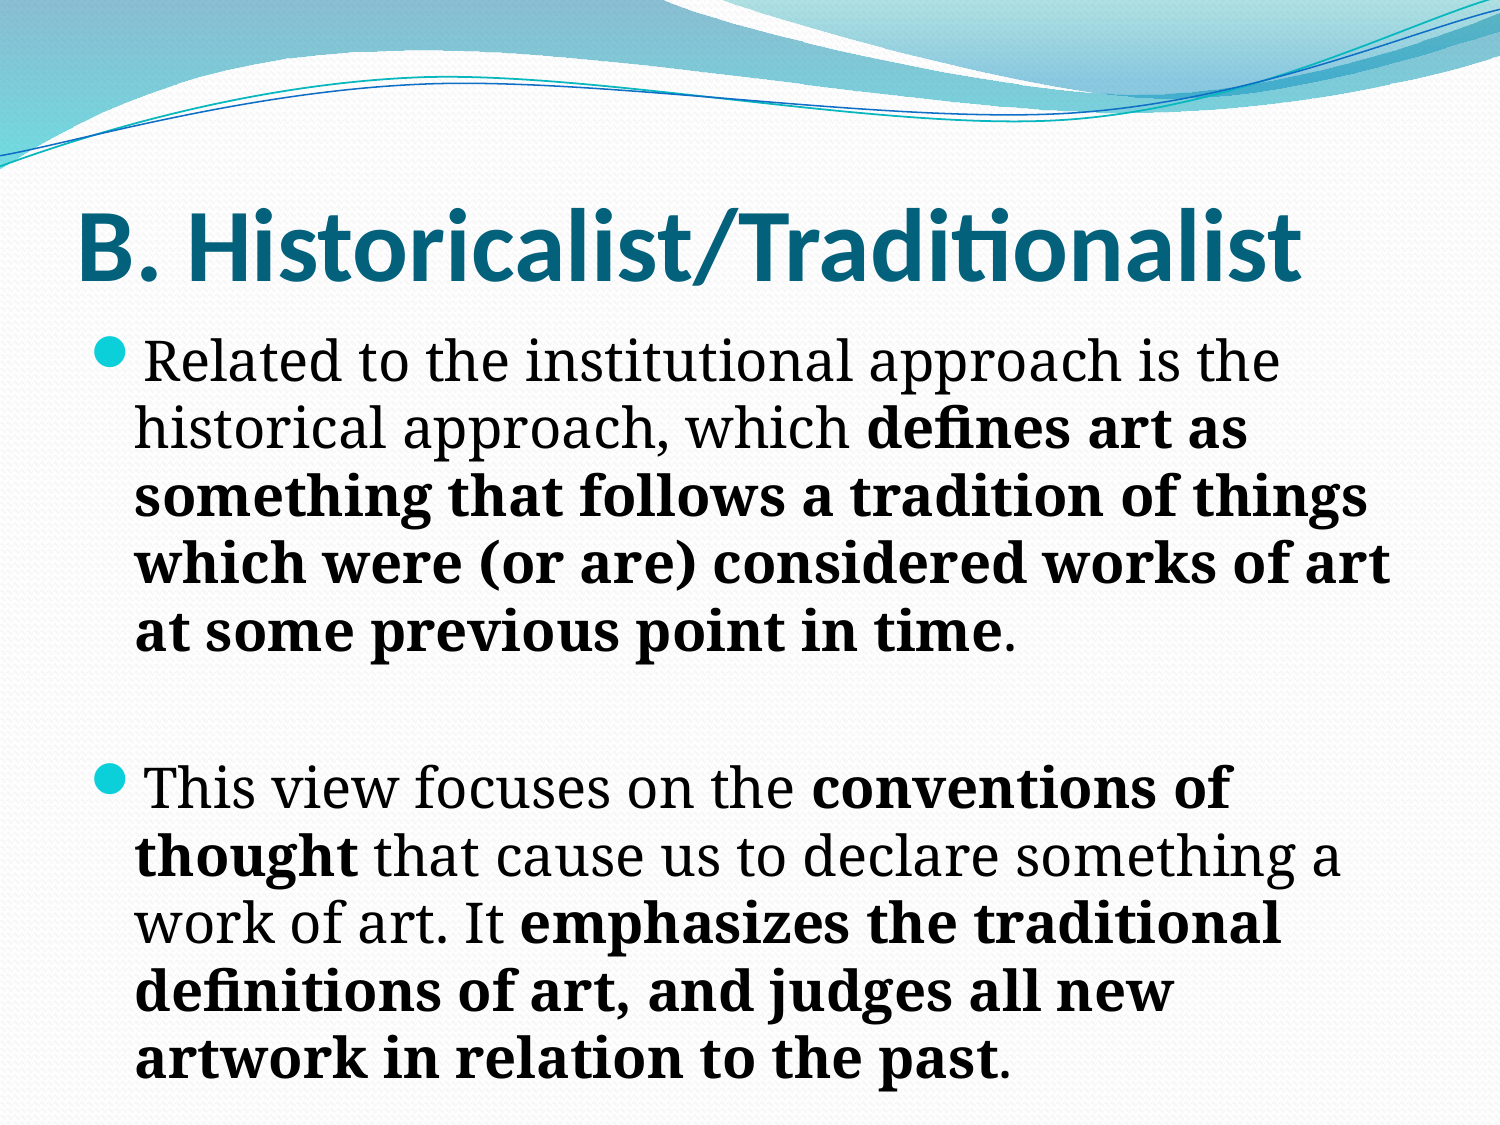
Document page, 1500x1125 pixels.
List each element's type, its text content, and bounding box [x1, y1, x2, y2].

list Related to the institutional approach is the historical approach, which defines art as something that follows a tradition of things which were (or are) considered works of art at some previous point in time. This view focuses on the conventions of thought that cause us to declare something a work of art. It emphasizes the traditional definitions of art, and judges all new artwork in relation to the past. [75, 317, 1425, 1038]
title B. Historicalist/Traditionalist [76, 149, 1427, 303]
